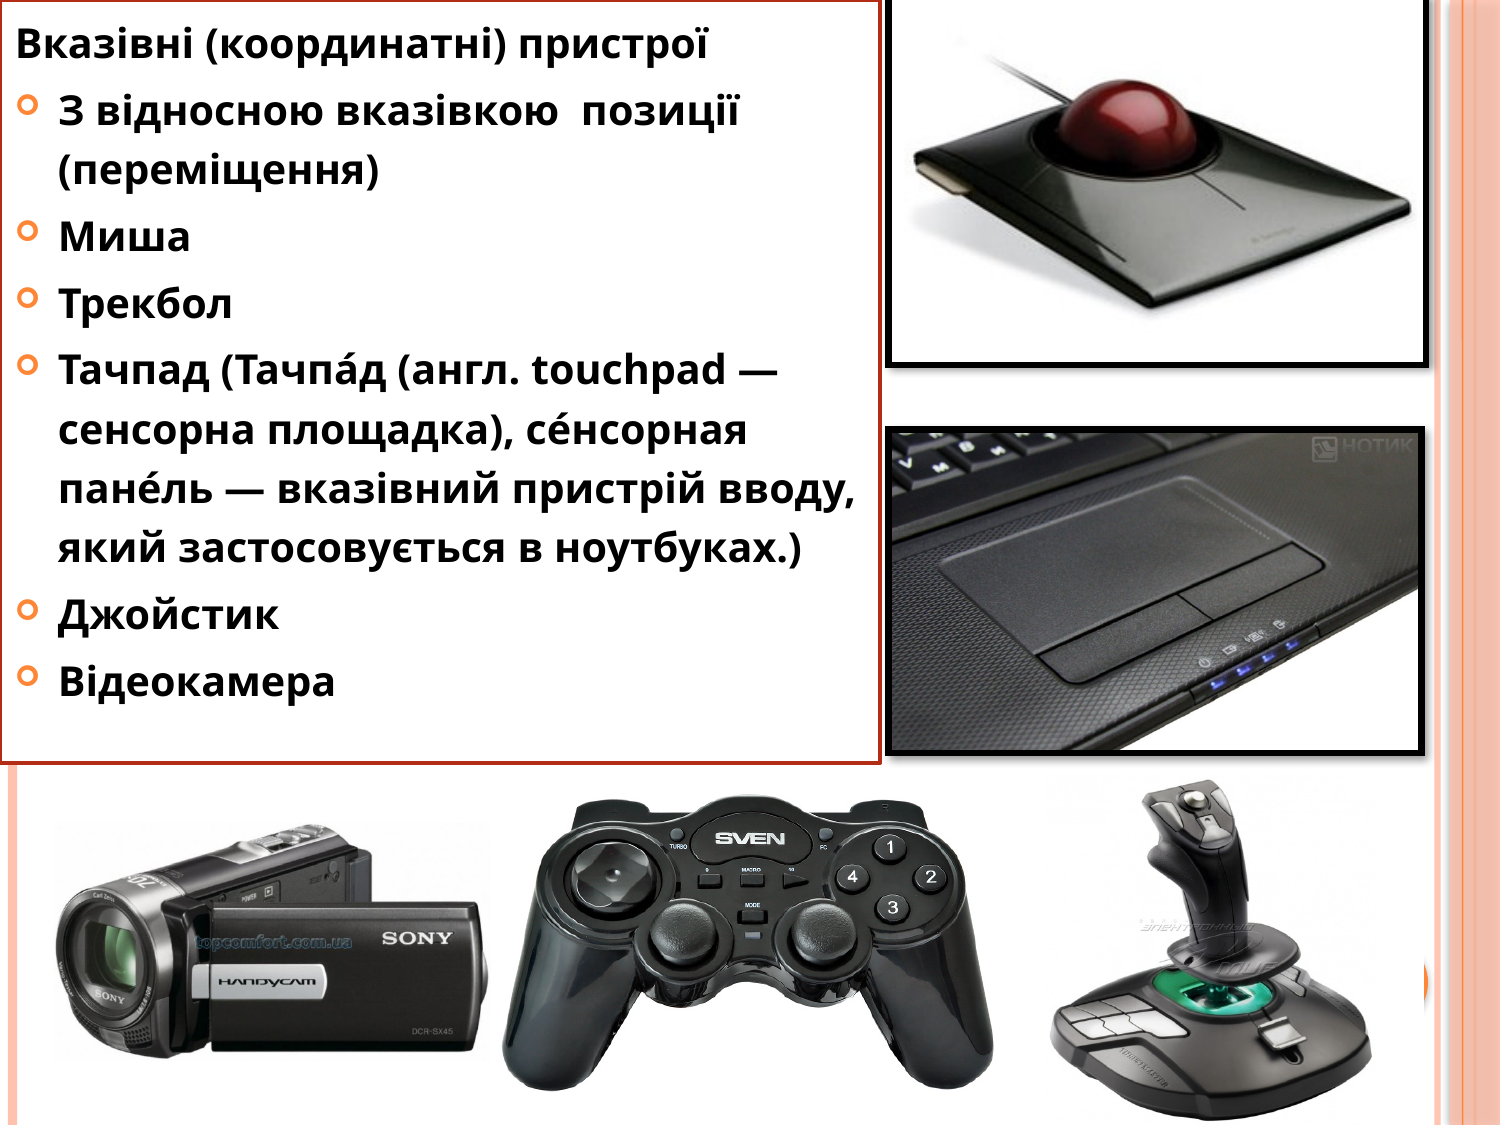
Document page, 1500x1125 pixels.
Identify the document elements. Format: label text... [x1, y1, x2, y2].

list Вказівні (координатні) пристрої З відносною вказівкою позиції (переміщення) Миша Трекбол Тачпад (Тачпа́д (англ. touchpad — сенсорна площадка), се́нсорная пане́ль — вказівний пристрій вводу, який застосовується в ноутбуках.) Джойстик Відеокамера [0, 0, 882, 765]
picture [891, 0, 1424, 363]
picture [52, 774, 1424, 1125]
picture [891, 432, 1419, 751]
